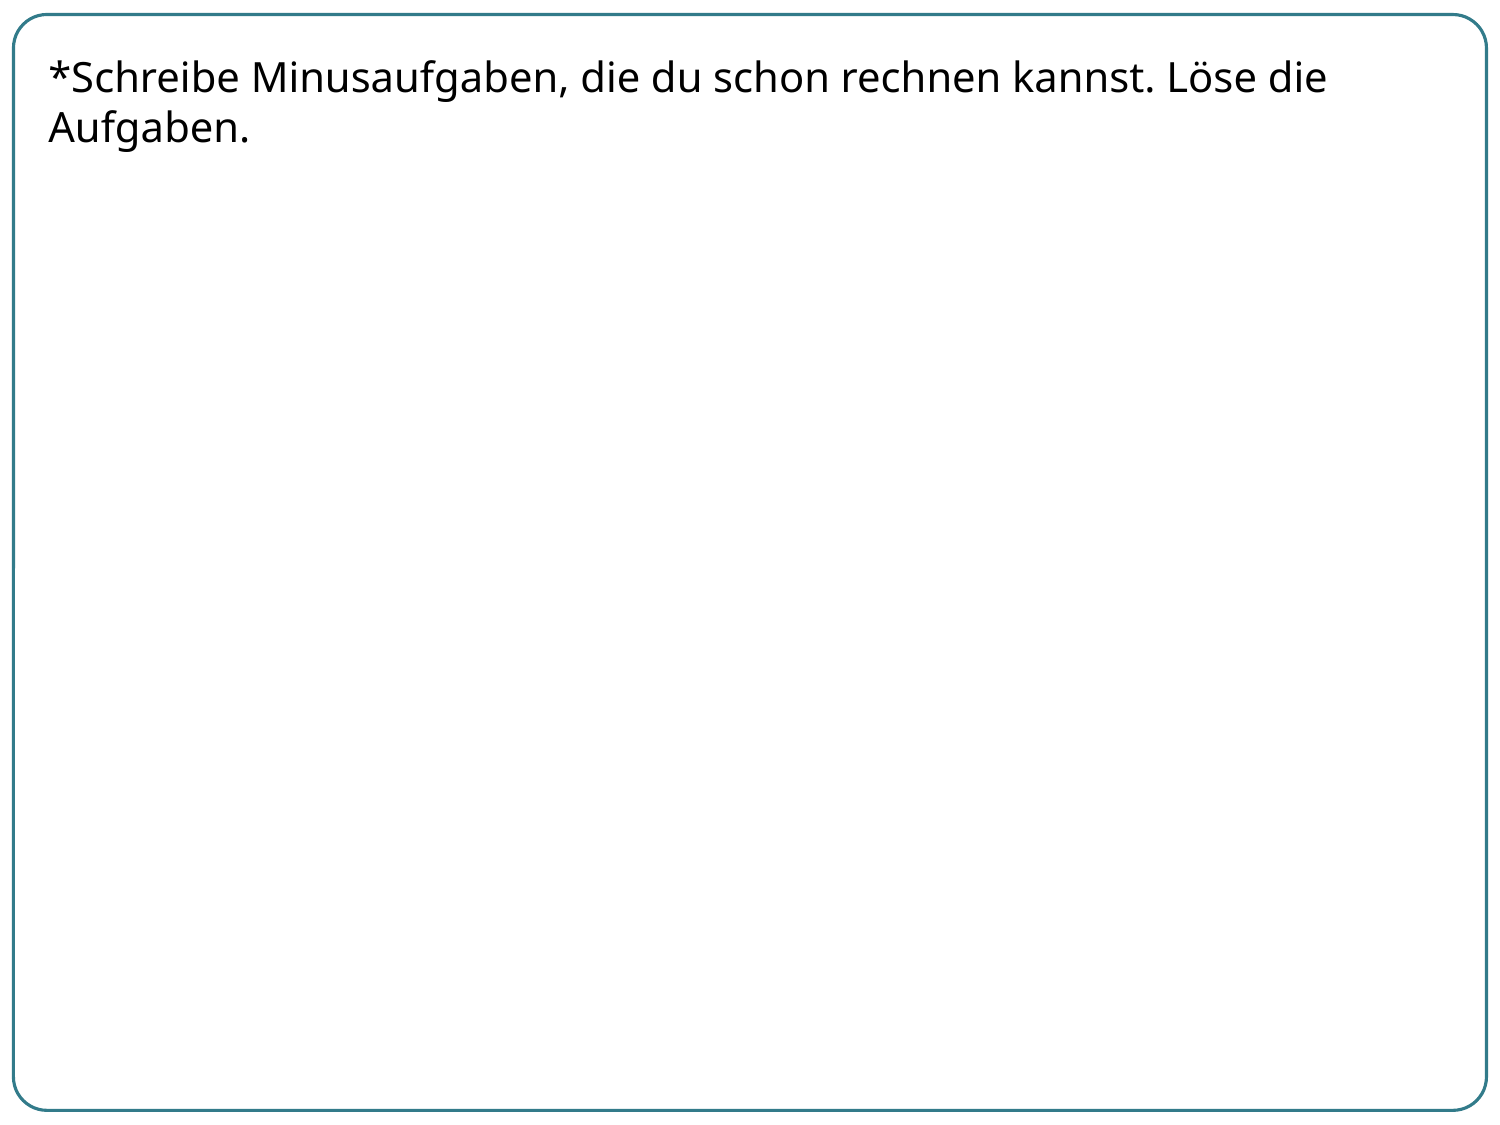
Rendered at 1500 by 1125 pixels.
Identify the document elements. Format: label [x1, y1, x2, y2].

text_box [12, 13, 1488, 1112]
